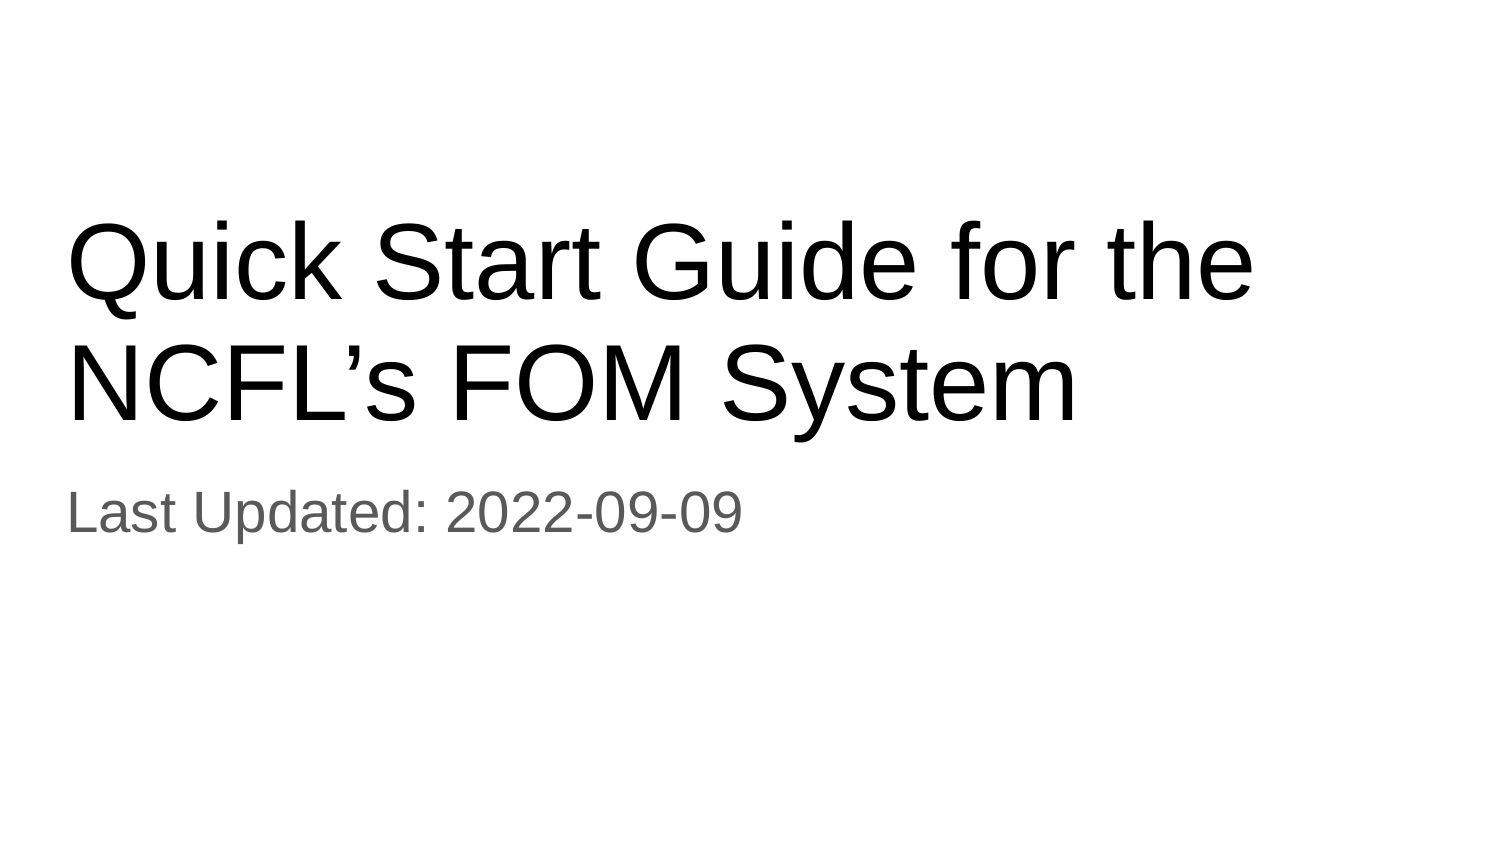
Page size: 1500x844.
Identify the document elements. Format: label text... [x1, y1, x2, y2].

title Quick Start Guide for the NCFL’s FOM System [51, 122, 1449, 459]
subtitle Last Updated: 2022-09-09 [51, 464, 1449, 595]
